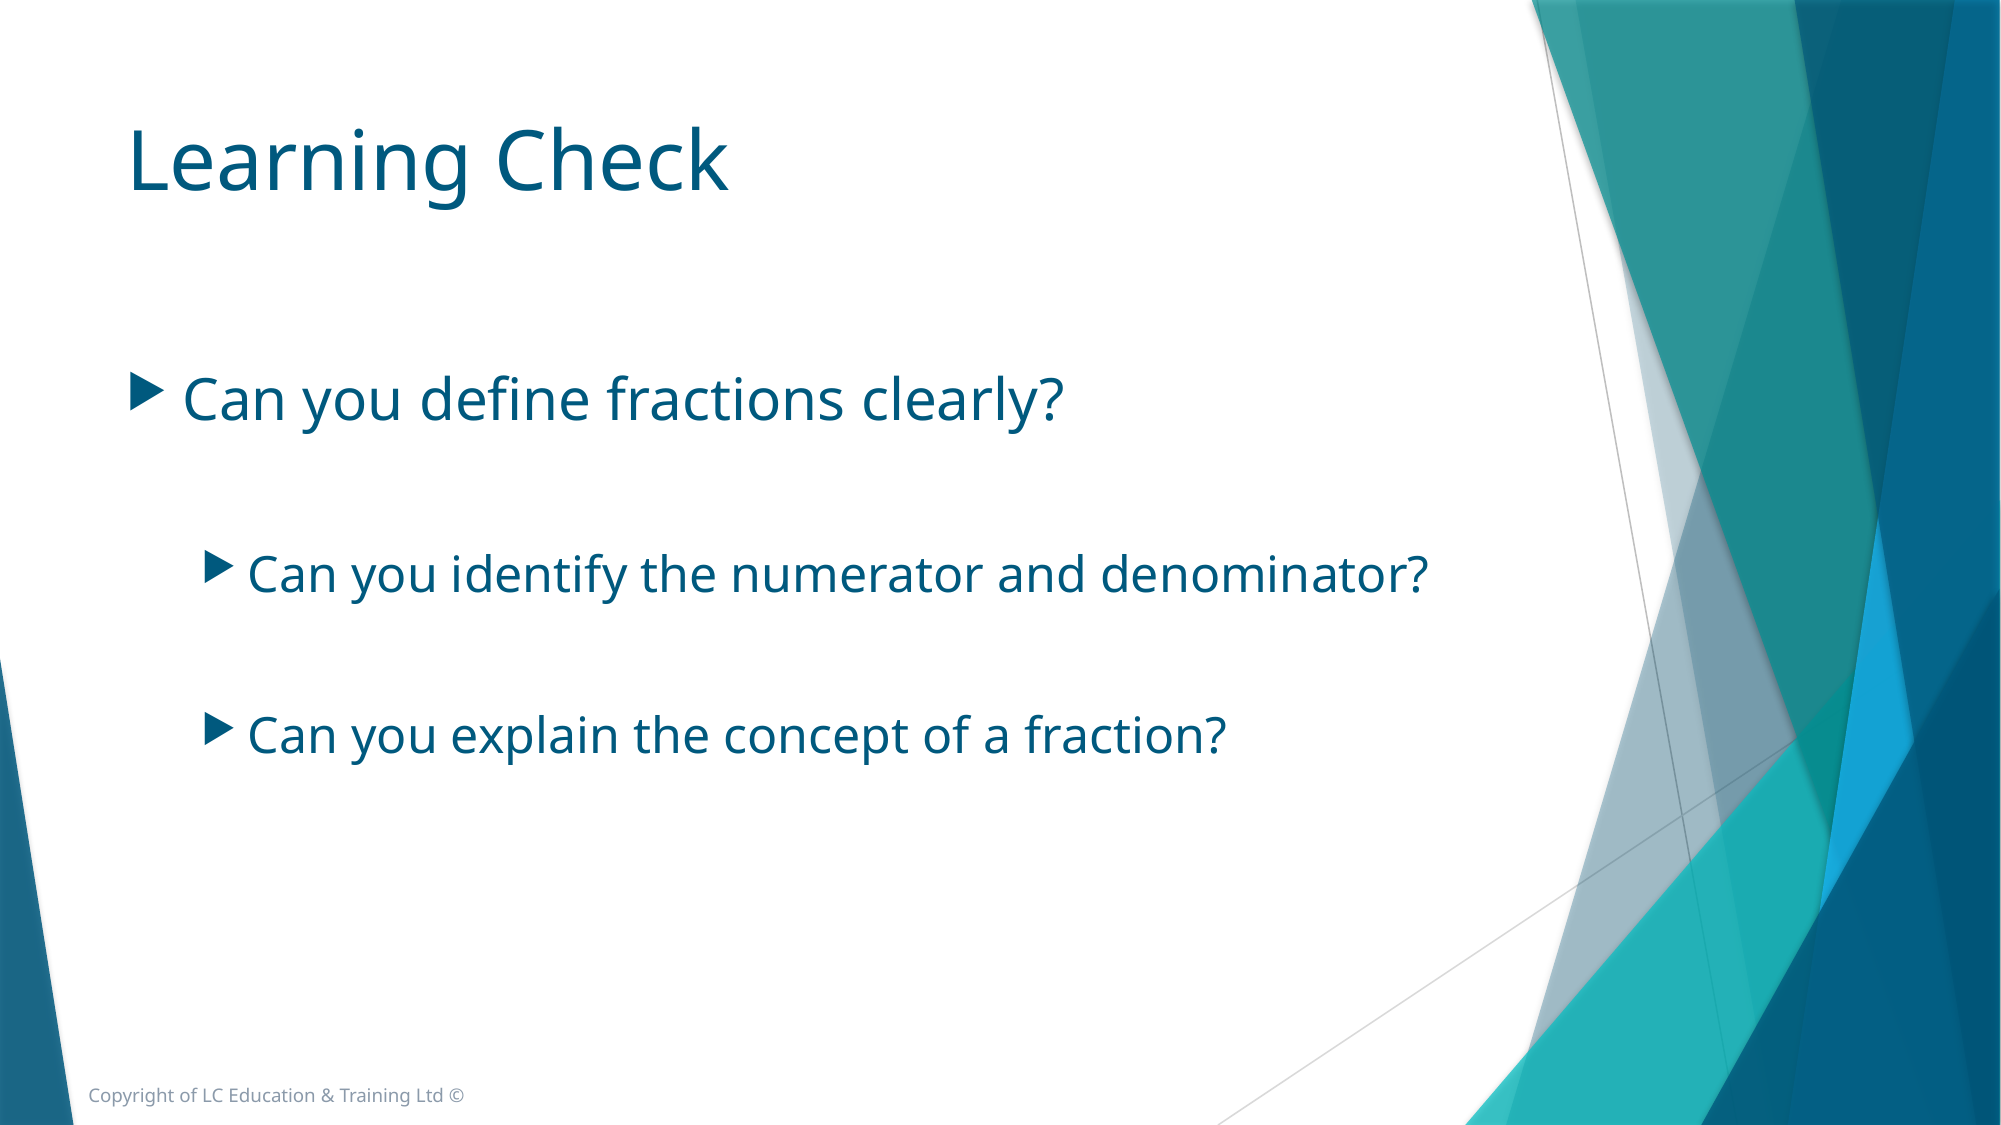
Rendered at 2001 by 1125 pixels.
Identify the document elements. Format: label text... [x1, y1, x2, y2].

list Can you define fractions clearly? Can you identify the numerator and denominator? Can you explain the concept of a fraction? [111, 354, 1522, 992]
title Learning Check [111, 99, 1522, 317]
footer Copyright of LC Education & Training Ltd © [73, 1065, 1107, 1125]
